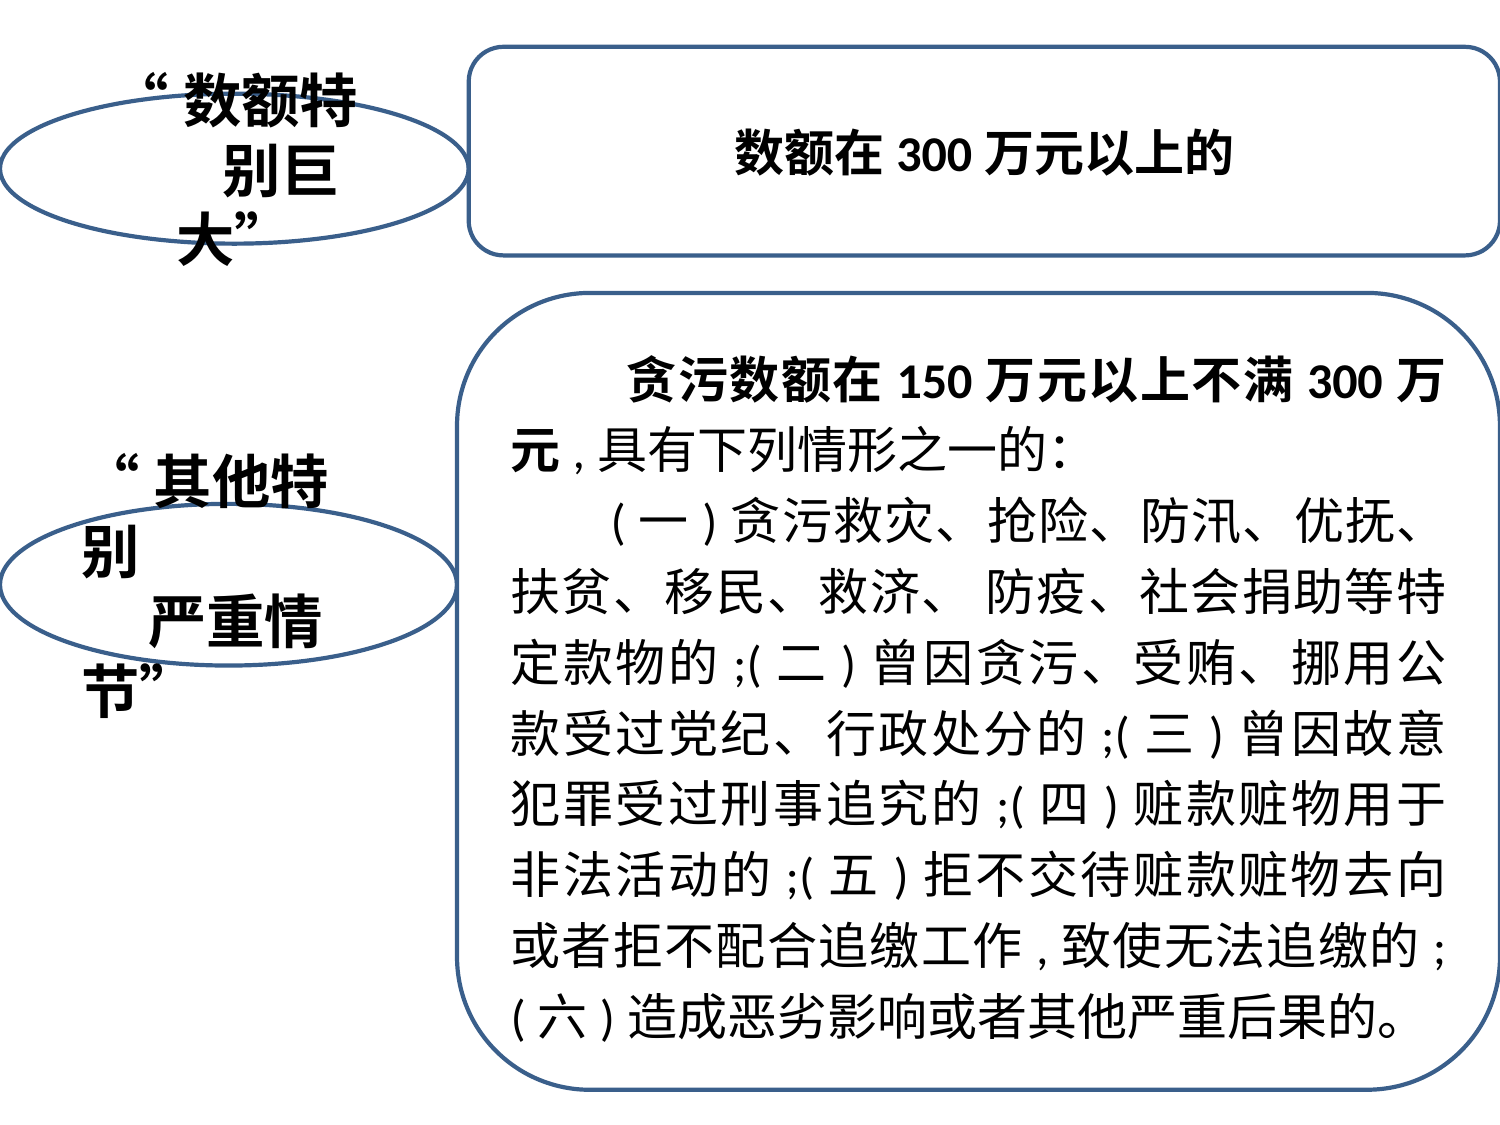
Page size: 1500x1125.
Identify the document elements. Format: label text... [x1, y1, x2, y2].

text_box “数额特 别巨大” [0, 91, 466, 246]
text_box 数额在300万元以上的 [466, 44, 1500, 258]
text_box 贪污数额在150万元以上不满300万元,具有下列情形之一的： (一)贪污救灾、抢险、防汛、优抚、扶贫、移民、救济、 防疫、社会捐助等特定款物的;(二)曾因贪污、受贿、挪用公款受过党纪、行政处分的;(三)曾因故意犯罪受过刑事追究的;(四)赃款赃物用于非法活动的;(五)拒不交待赃款赃物去向或者拒不配合追缴工作,致使无法追缴的;(六)造成恶劣影响或者其他严重后果的。 [454, 290, 1500, 1092]
text_box “其他特别 严重情节” [0, 501, 454, 668]
